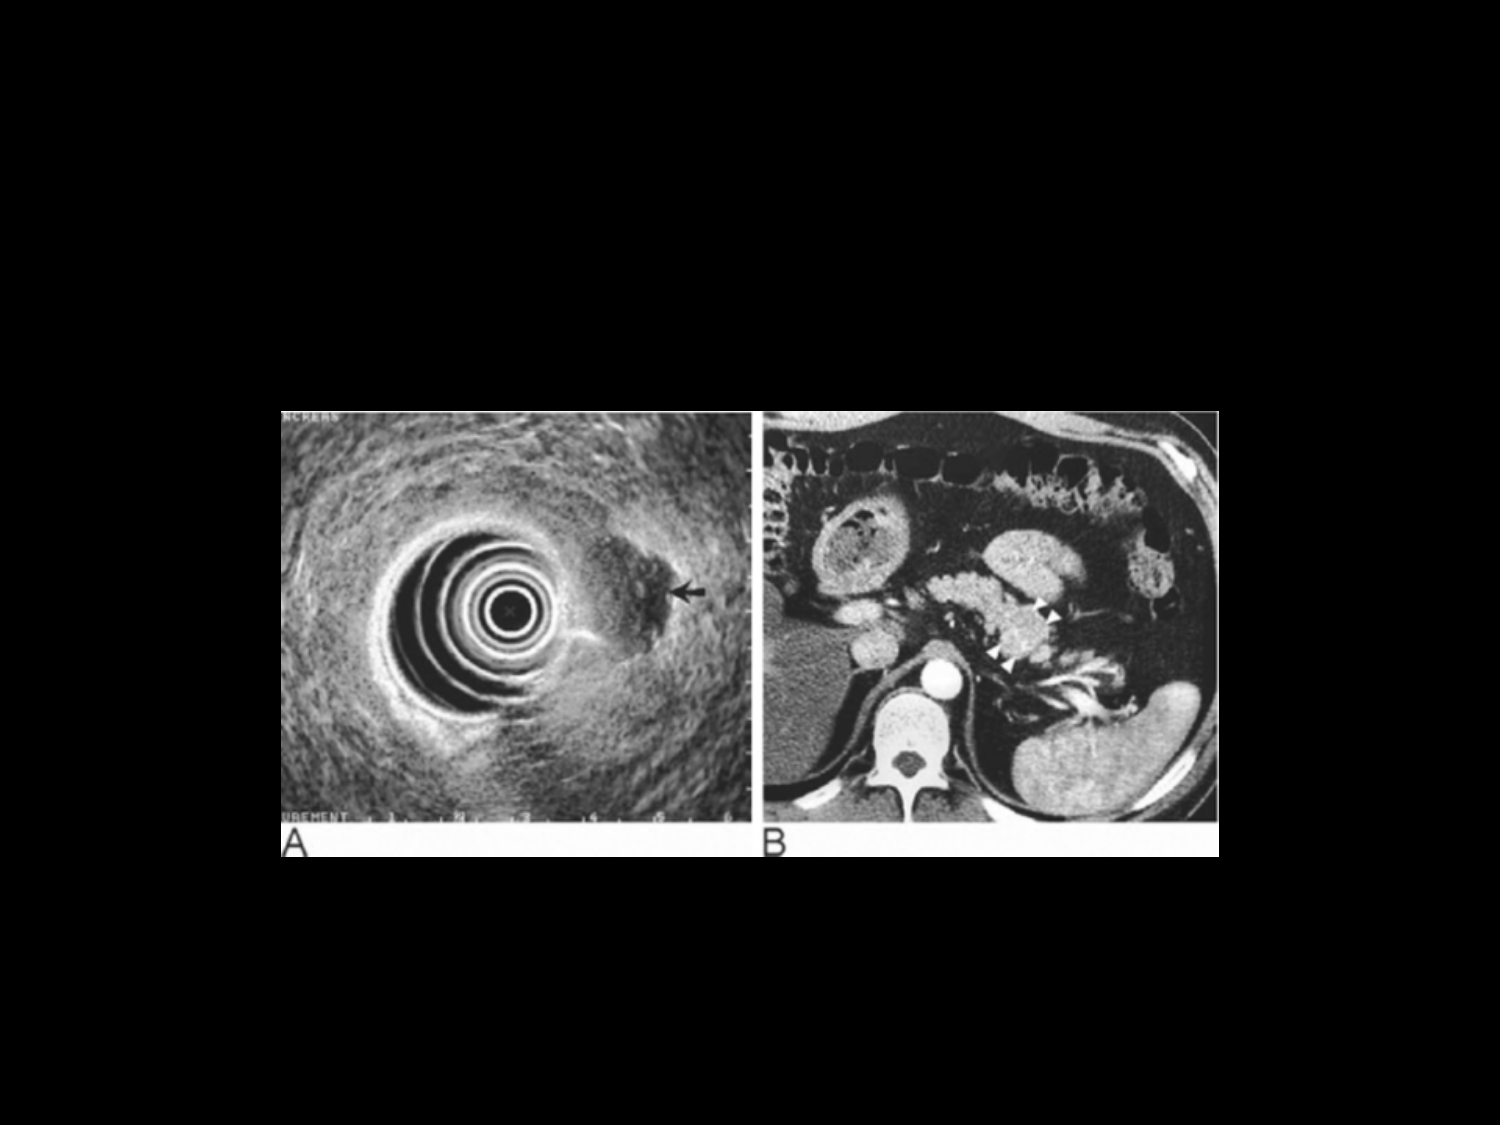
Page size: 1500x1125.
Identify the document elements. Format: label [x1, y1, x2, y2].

list [281, 410, 1219, 857]
